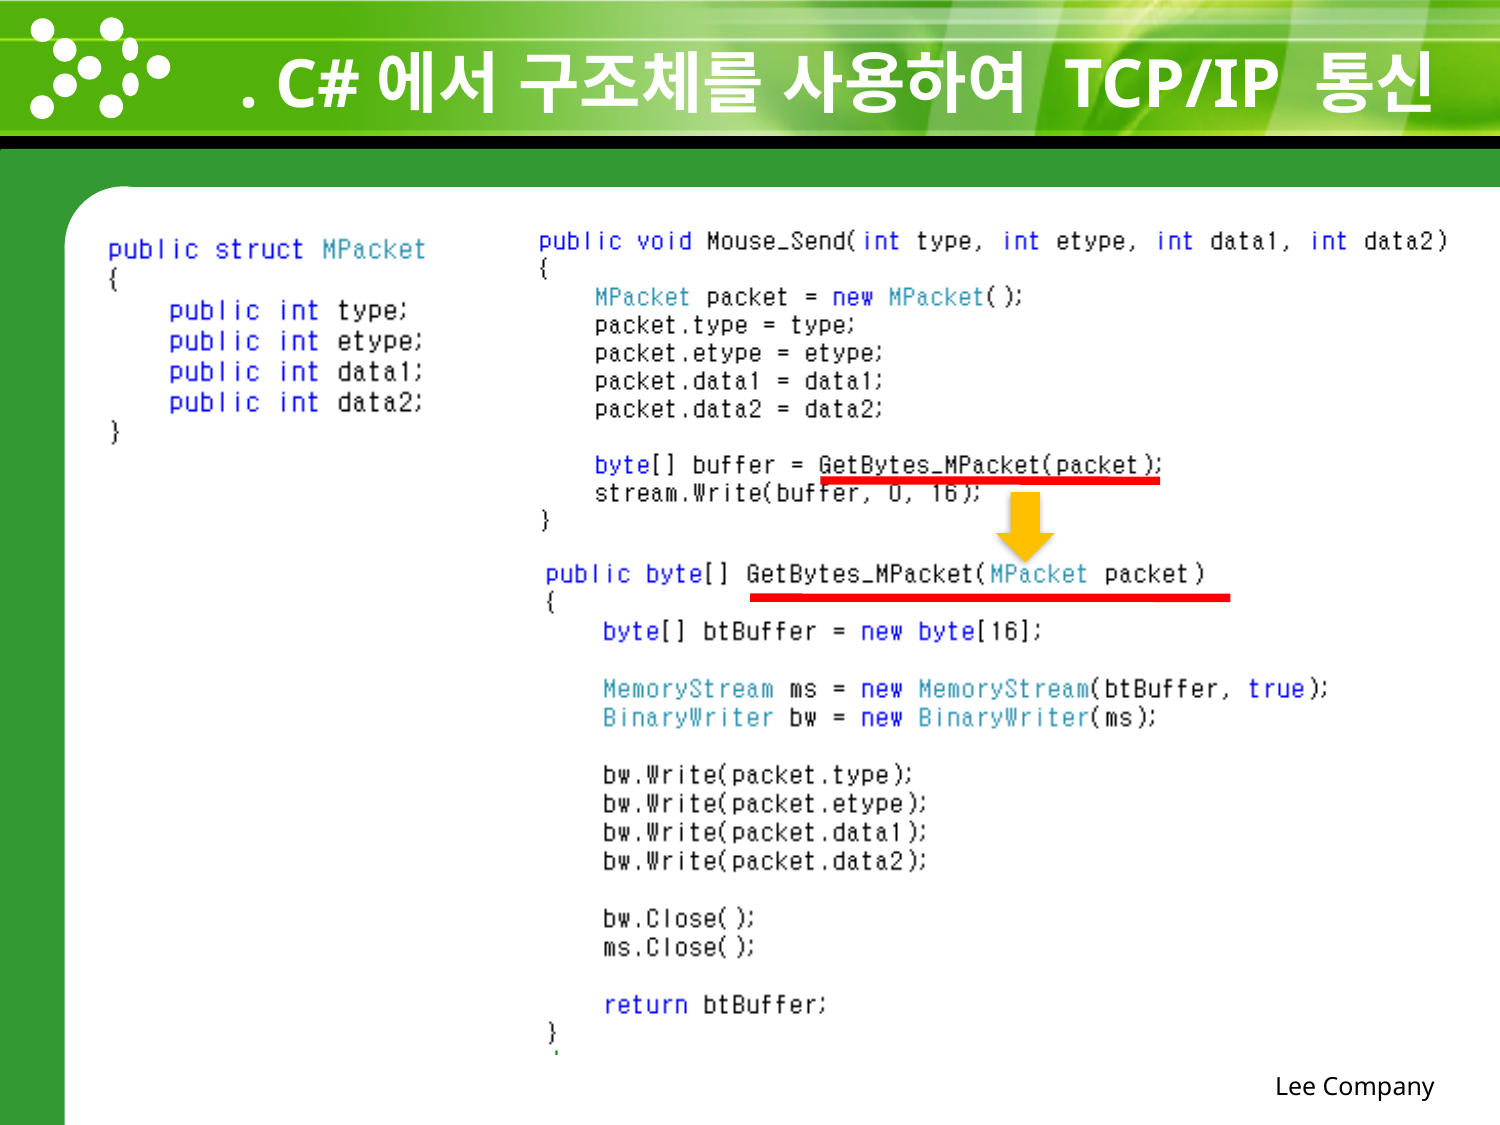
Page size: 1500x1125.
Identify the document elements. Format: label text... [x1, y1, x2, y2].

picture [515, 222, 1474, 1055]
picture [93, 222, 462, 469]
footer Lee Company [974, 1062, 1451, 1113]
picture [0, 0, 1500, 136]
title . C#에서 구조체를 사용하여 TCP/IP 통신 [182, 30, 1477, 132]
